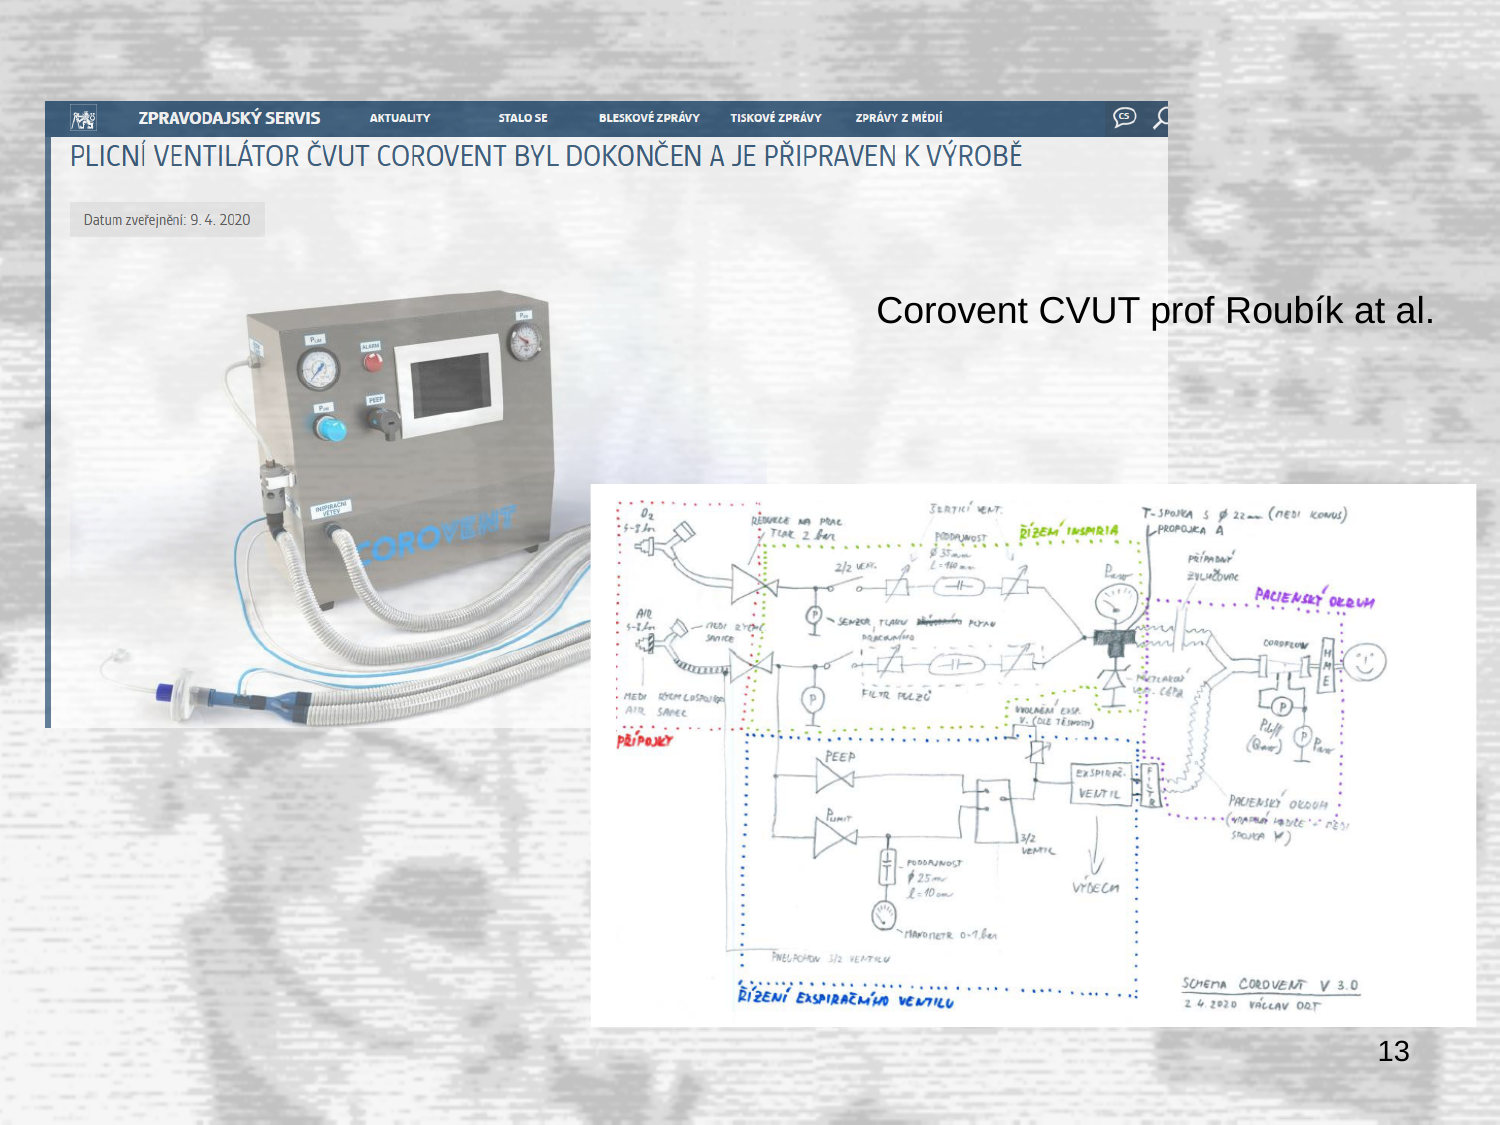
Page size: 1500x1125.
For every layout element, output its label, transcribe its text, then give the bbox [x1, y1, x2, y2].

text_box <číslo> [1074, 1036, 1425, 1103]
text_box Corovent CVUT prof Roubík at al. [1171, 278, 1451, 339]
picture [0, 0, 1500, 1125]
